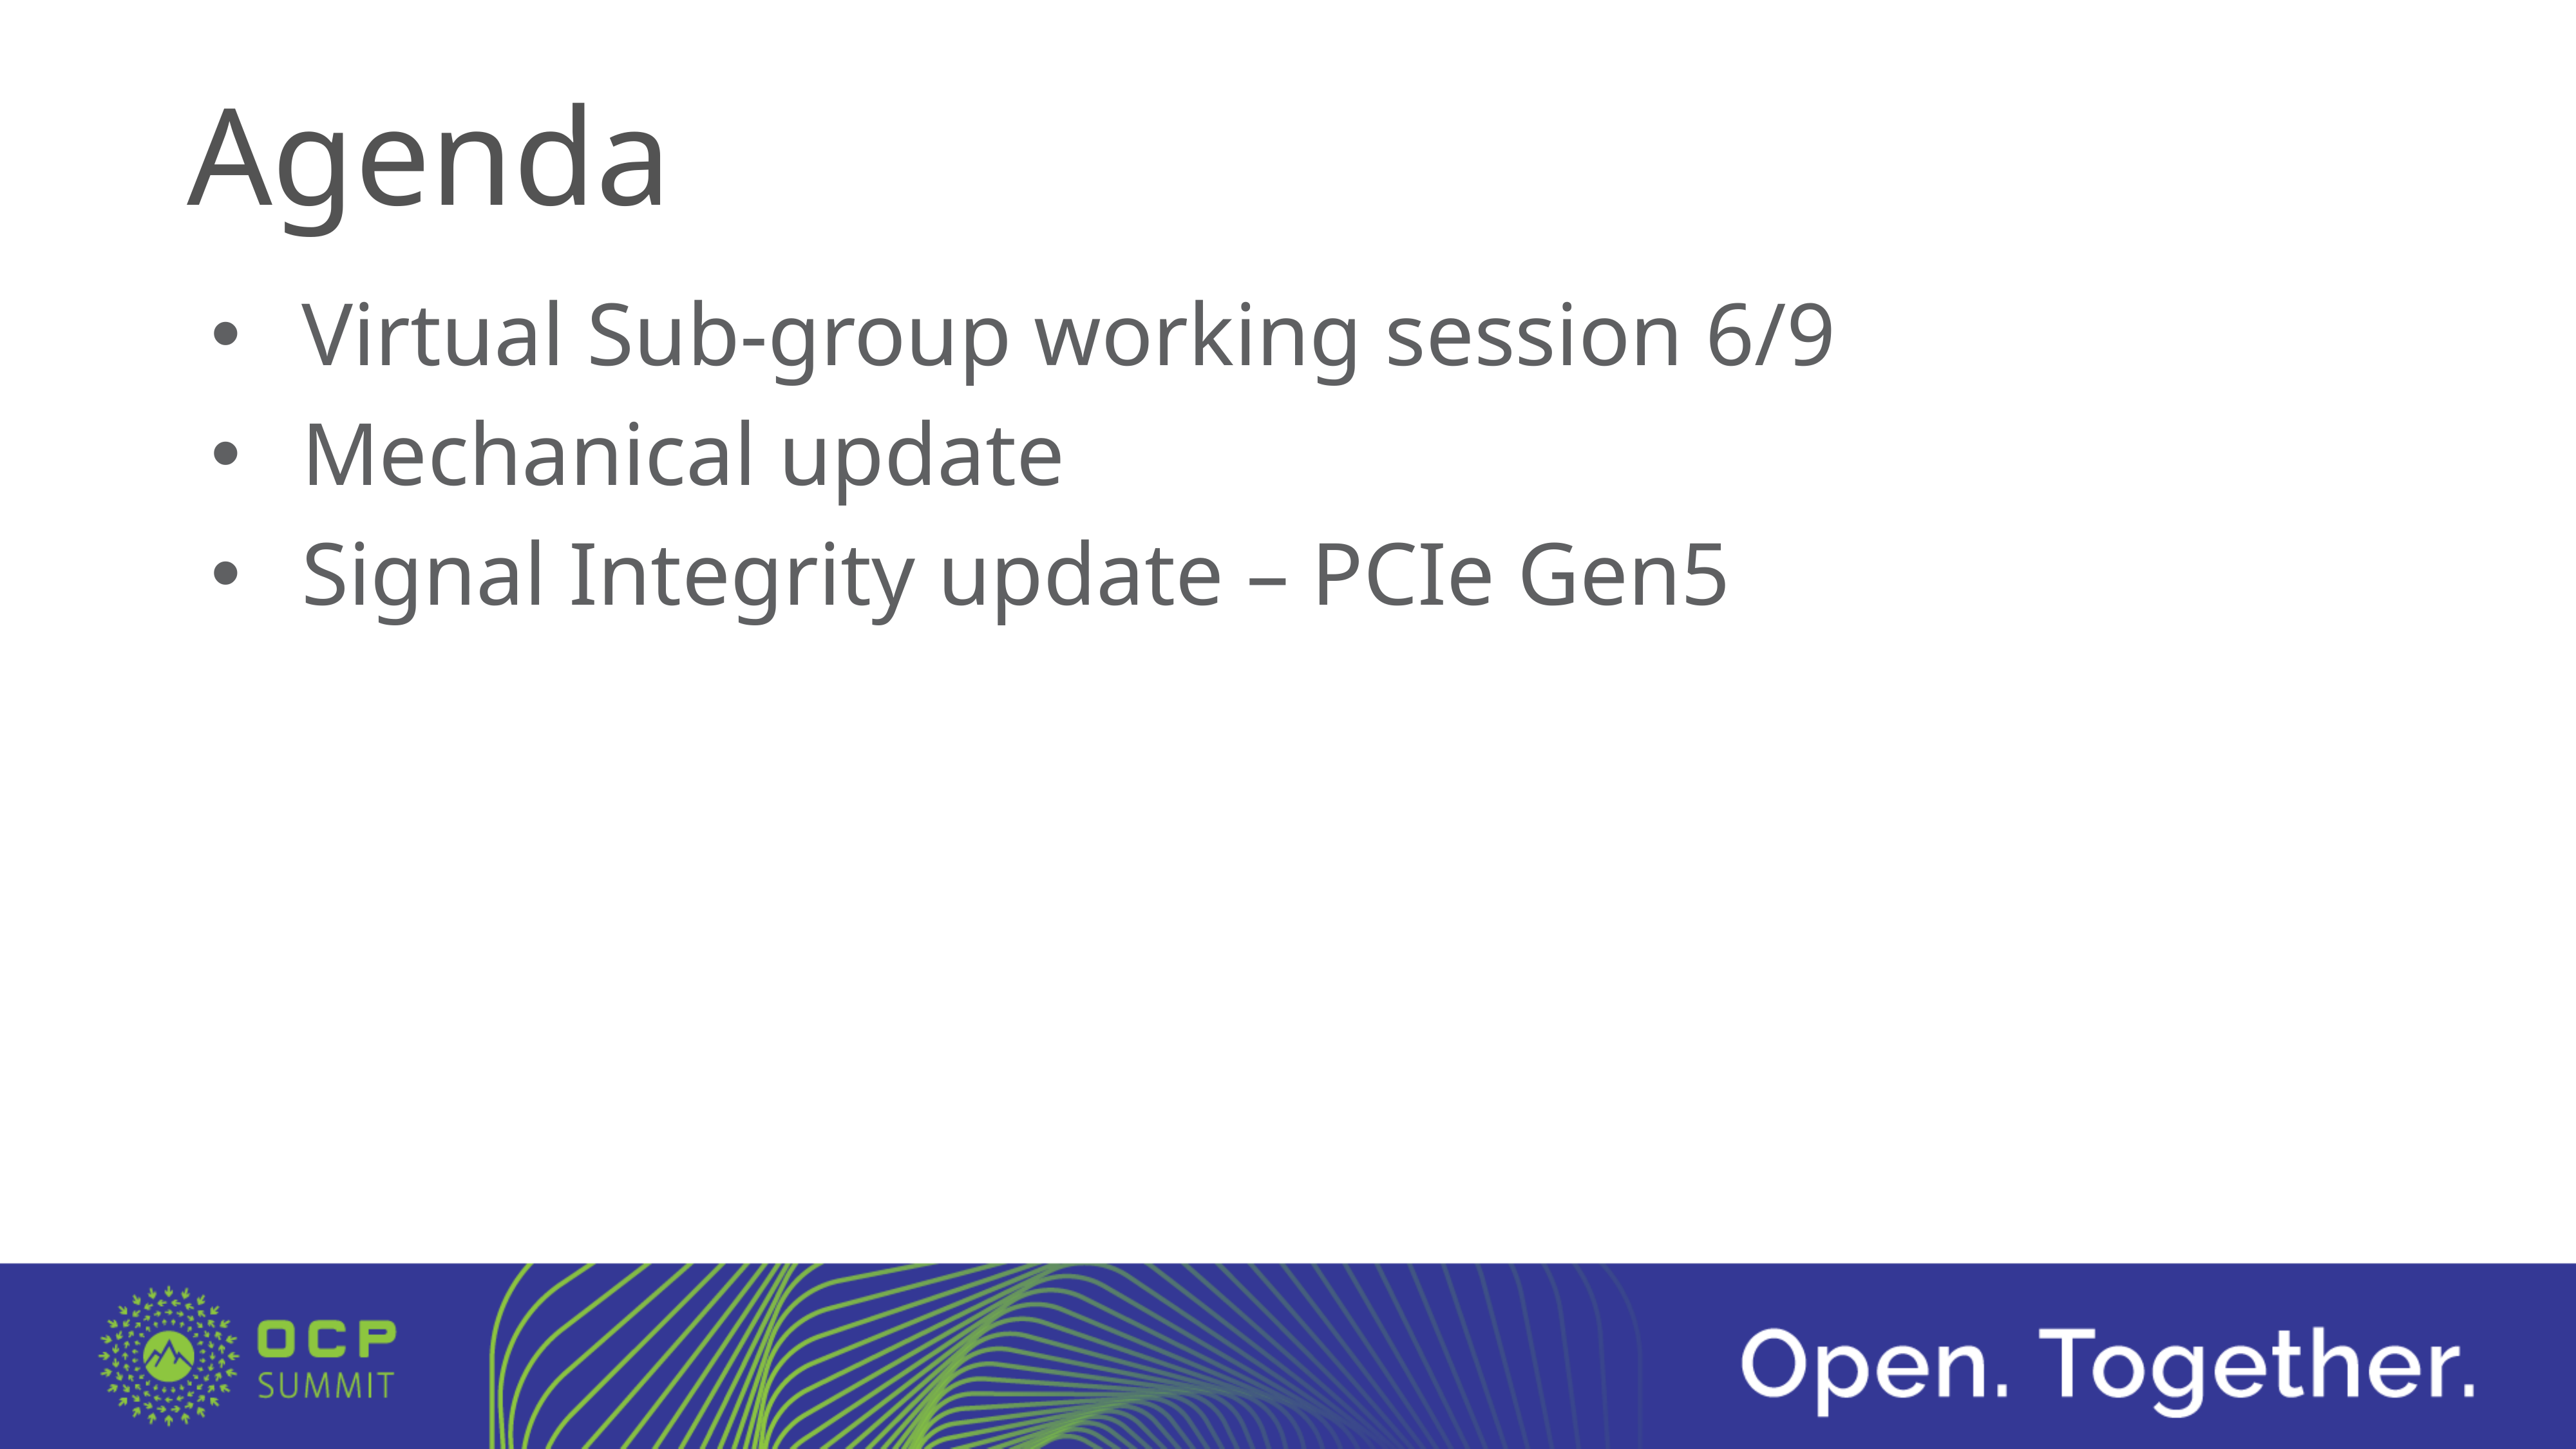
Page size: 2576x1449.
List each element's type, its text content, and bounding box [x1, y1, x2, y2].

picture [0, 0, 2576, 1449]
title Agenda [177, 77, 2399, 247]
list Virtual Sub-group working session 6/9 Mechanical update Signal Integrity update – PCIe Gen5 [177, 287, 2399, 1206]
